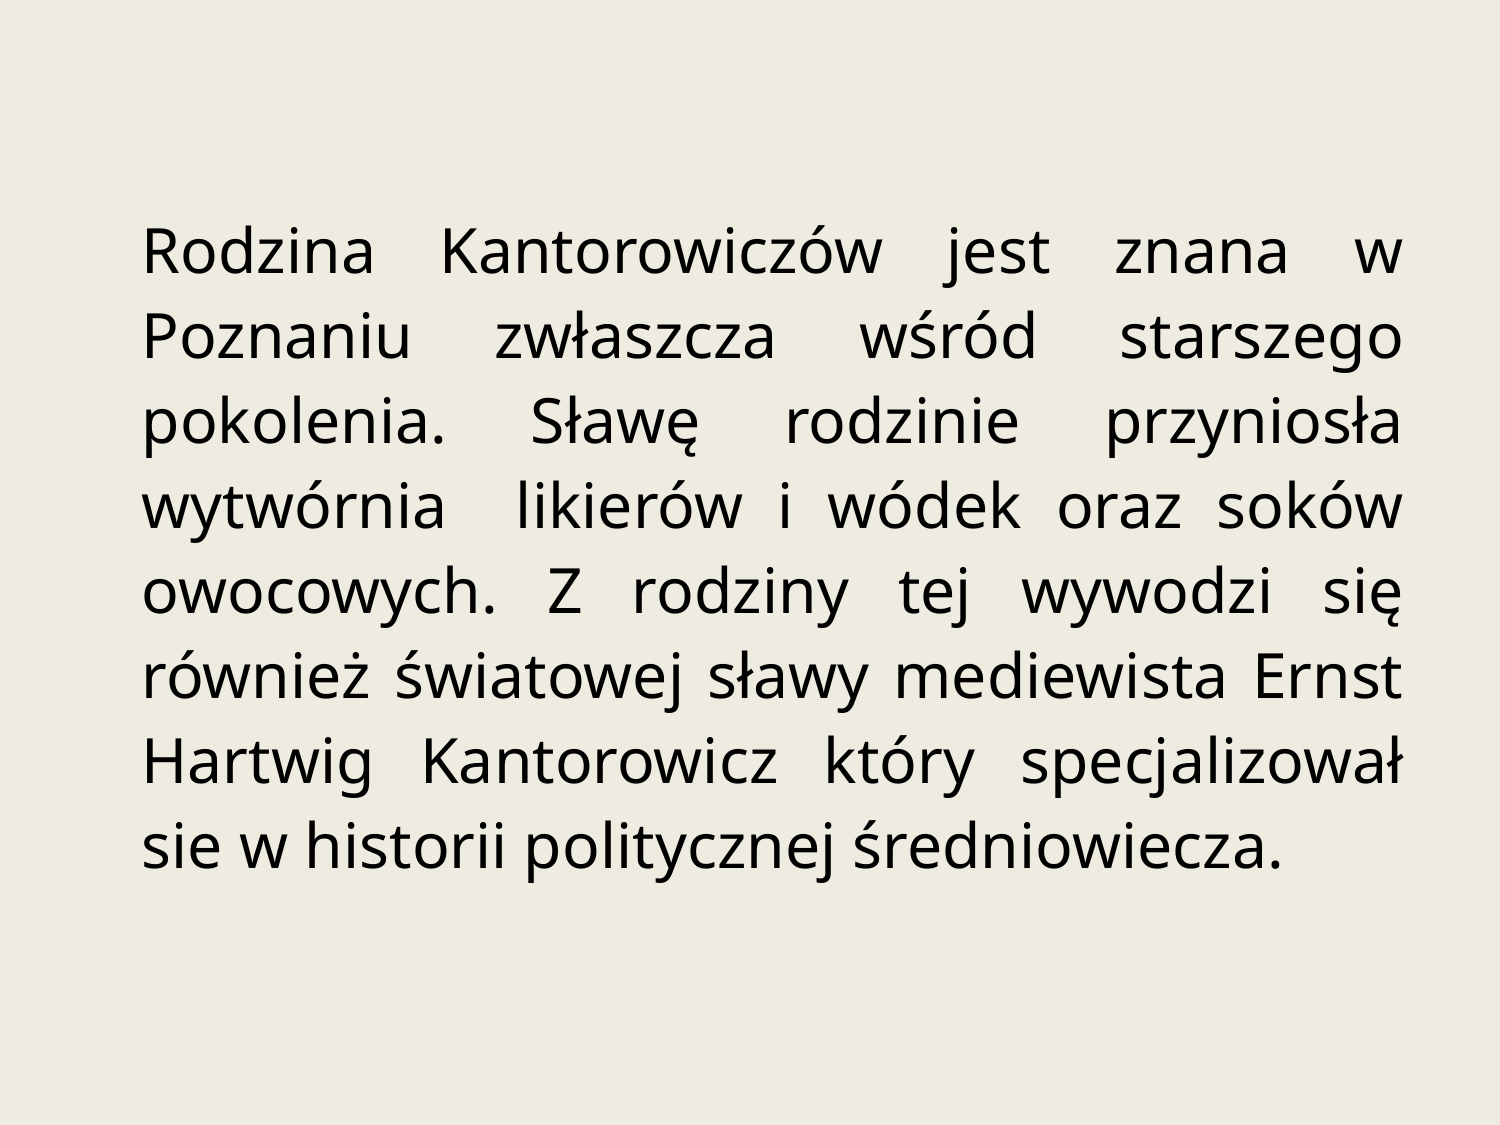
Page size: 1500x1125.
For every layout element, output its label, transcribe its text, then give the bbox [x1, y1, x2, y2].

list Rodzina Kantorowiczów jest znana w Poznaniu zwłaszcza wśród starszego pokolenia. Sławę rodzinie przyniosła wytwórnia likierów i wódek oraz soków owocowych. Z rodziny tej wywodzi się również światowej sławy mediewista Ernst Hartwig Kantorowicz który specjalizował sie w historii politycznej średniowiecza. [70, 199, 1421, 942]
